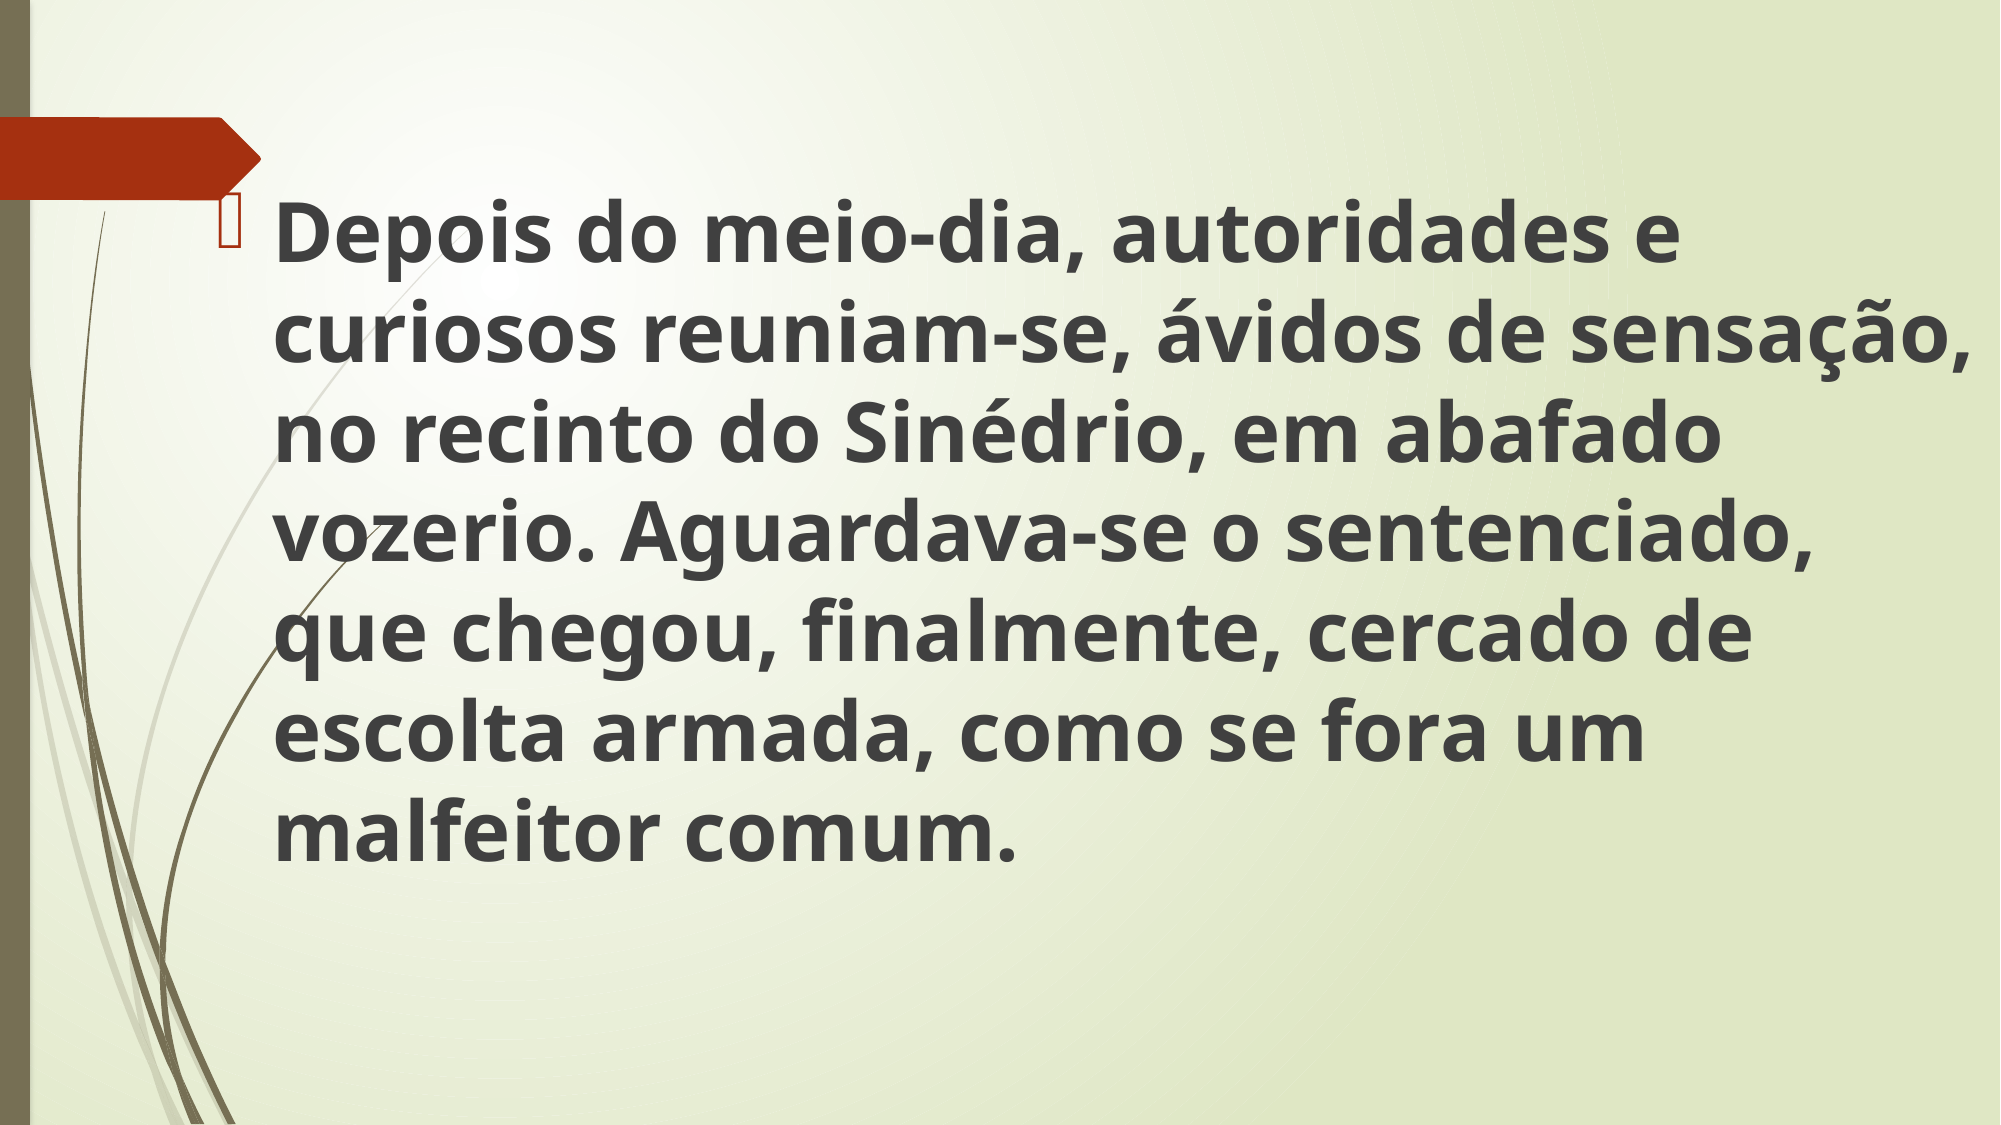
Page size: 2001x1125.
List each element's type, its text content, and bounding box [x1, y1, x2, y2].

list Depois do meio-dia, autoridades e curiosos reuniam-se, ávidos de sensação, no recinto do Sinédrio, em abafado vozerio. Aguardava-se o sentenciado, que chegou, finalmente, cercado de escolta armada, como se fora um malfeitor comum. [201, 0, 2000, 1125]
